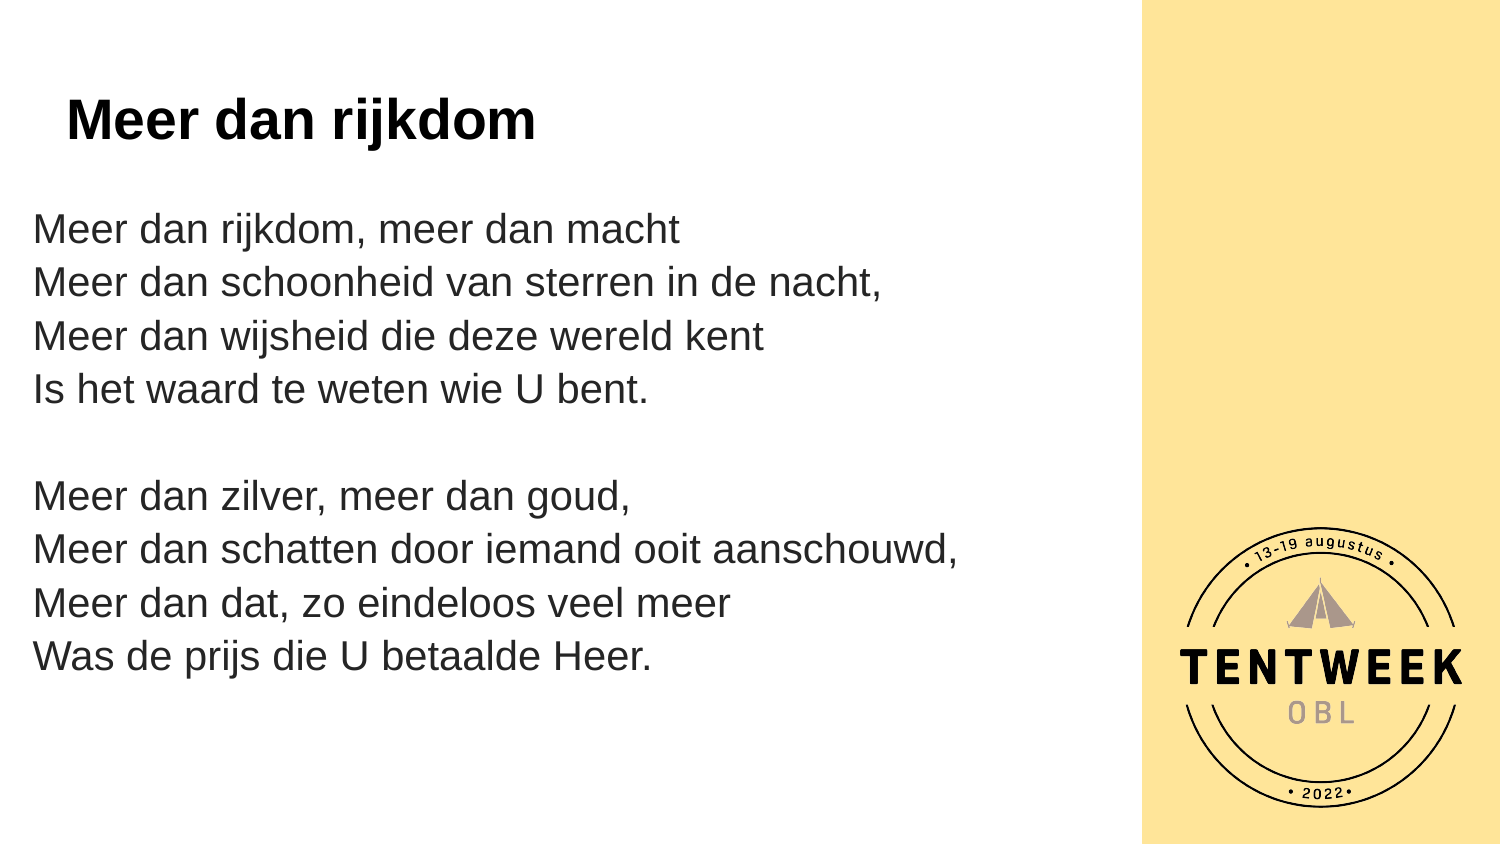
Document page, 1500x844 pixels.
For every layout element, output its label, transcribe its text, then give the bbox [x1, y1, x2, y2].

picture [1180, 527, 1463, 809]
text_box [1142, 0, 1500, 844]
title Meer dan rijkdom [51, 72, 1449, 167]
list Meer dan rijkdom, meer dan macht Meer dan schoonheid van sterren in de nacht, Meer dan wijsheid die deze wereld kent Is het waard te weten wie U bent. Meer dan zilver, meer dan goud, Meer dan schatten door iemand ooit aanschouwd, Meer dan dat, zo eindeloos veel meer Was de prijs die U betaalde Heer. [0, 183, 1475, 745]
